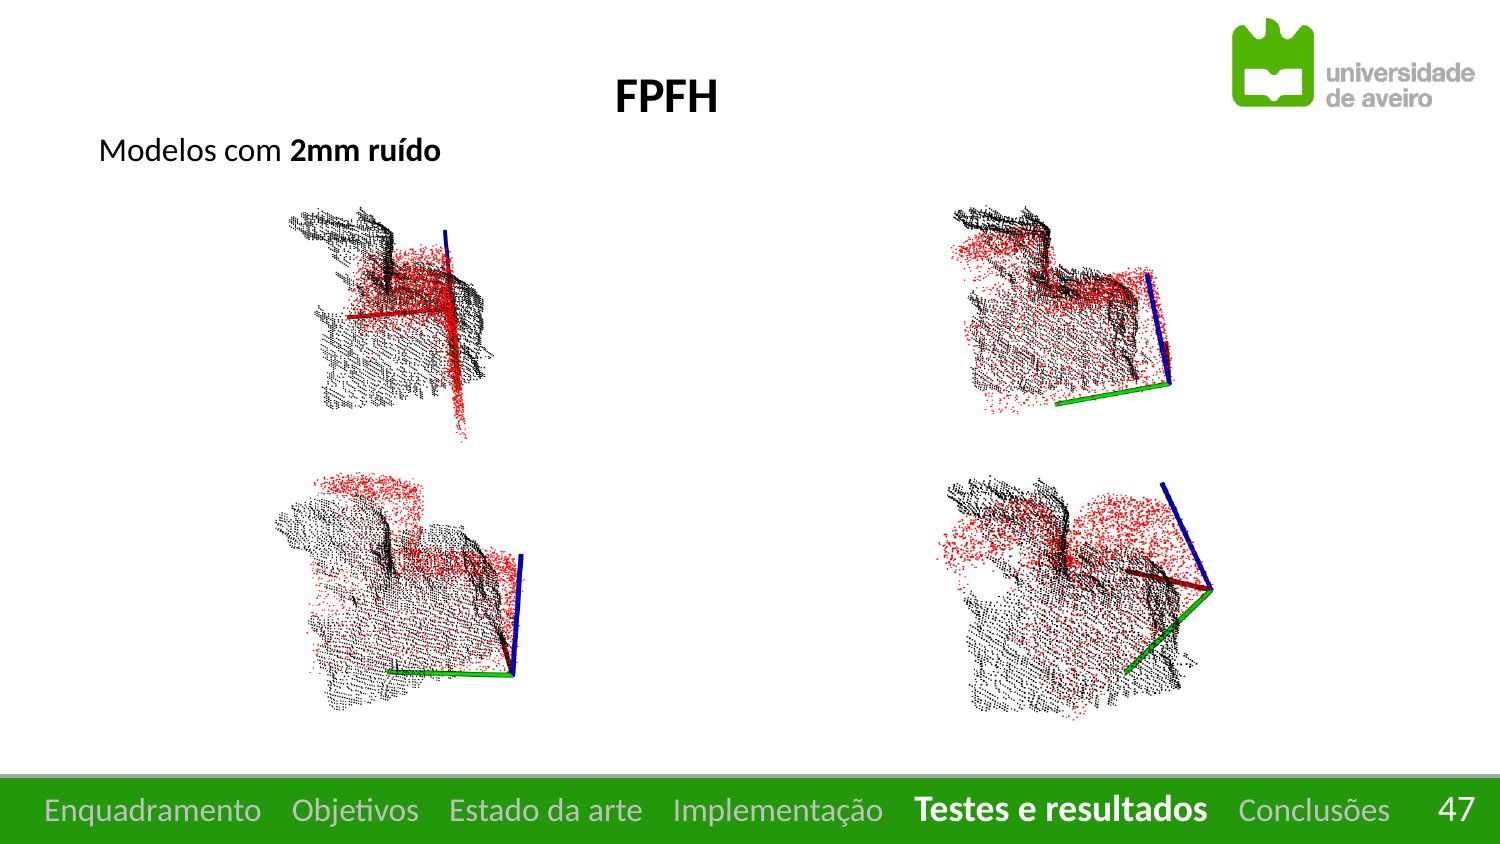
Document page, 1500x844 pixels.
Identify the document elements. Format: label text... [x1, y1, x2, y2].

text_box Modelos com 2mm ruído [83, 120, 474, 215]
text_box Enquadramento Objetivos Estado da arte Implementação Testes e resultados Conclusões [29, 776, 1424, 844]
title FPFH [431, 32, 904, 153]
picture [1198, 0, 1500, 131]
picture [201, 177, 612, 756]
text_box 47 [1423, 776, 1495, 836]
picture [855, 177, 1293, 766]
text_box [0, 774, 1500, 844]
